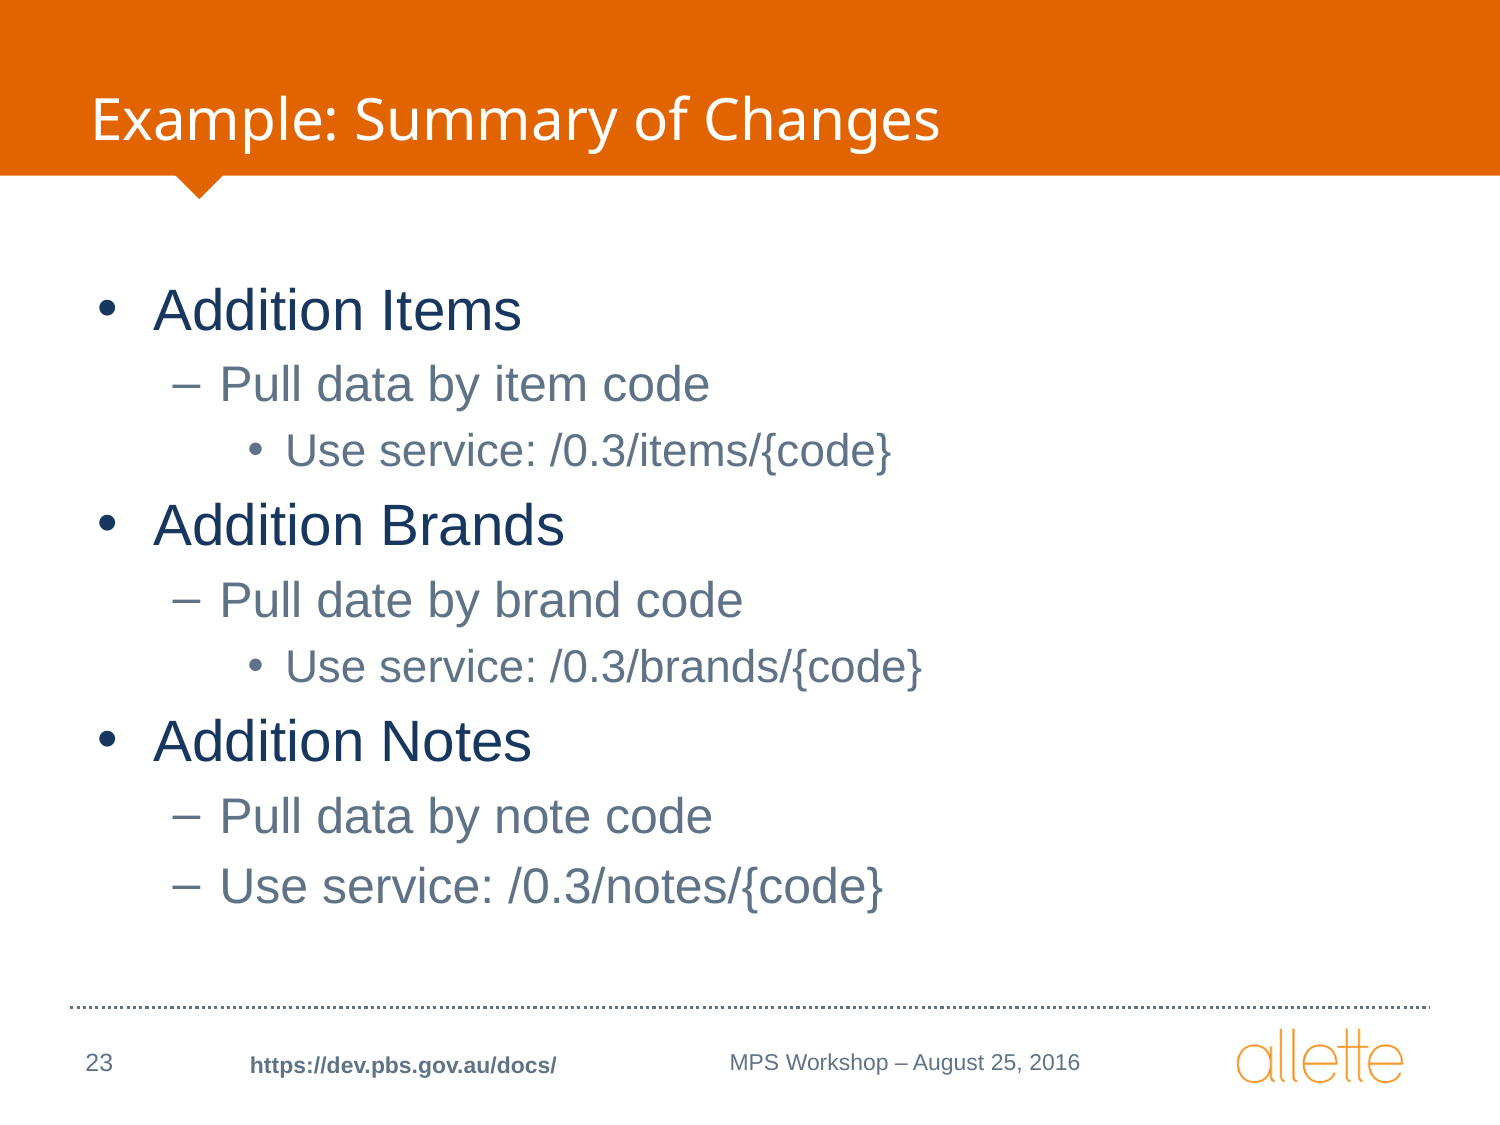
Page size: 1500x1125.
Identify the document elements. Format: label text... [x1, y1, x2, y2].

picture [1218, 1007, 1425, 1108]
slide_number 23 [70, 1031, 200, 1092]
footer https://dev.pbs.gov.au/docs/ [235, 1034, 620, 1094]
list Addition Items Pull data by item code Use service: /0.3/items/{code} Addition Brands Pull date by brand code Use service: /0.3/brands/{code} Addition Notes Pull data by note code Use service: /0.3/notes/{code} [82, 264, 1433, 1007]
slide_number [714, 1031, 1176, 1092]
title Example: Summary of Changes [75, 58, 1425, 176]
